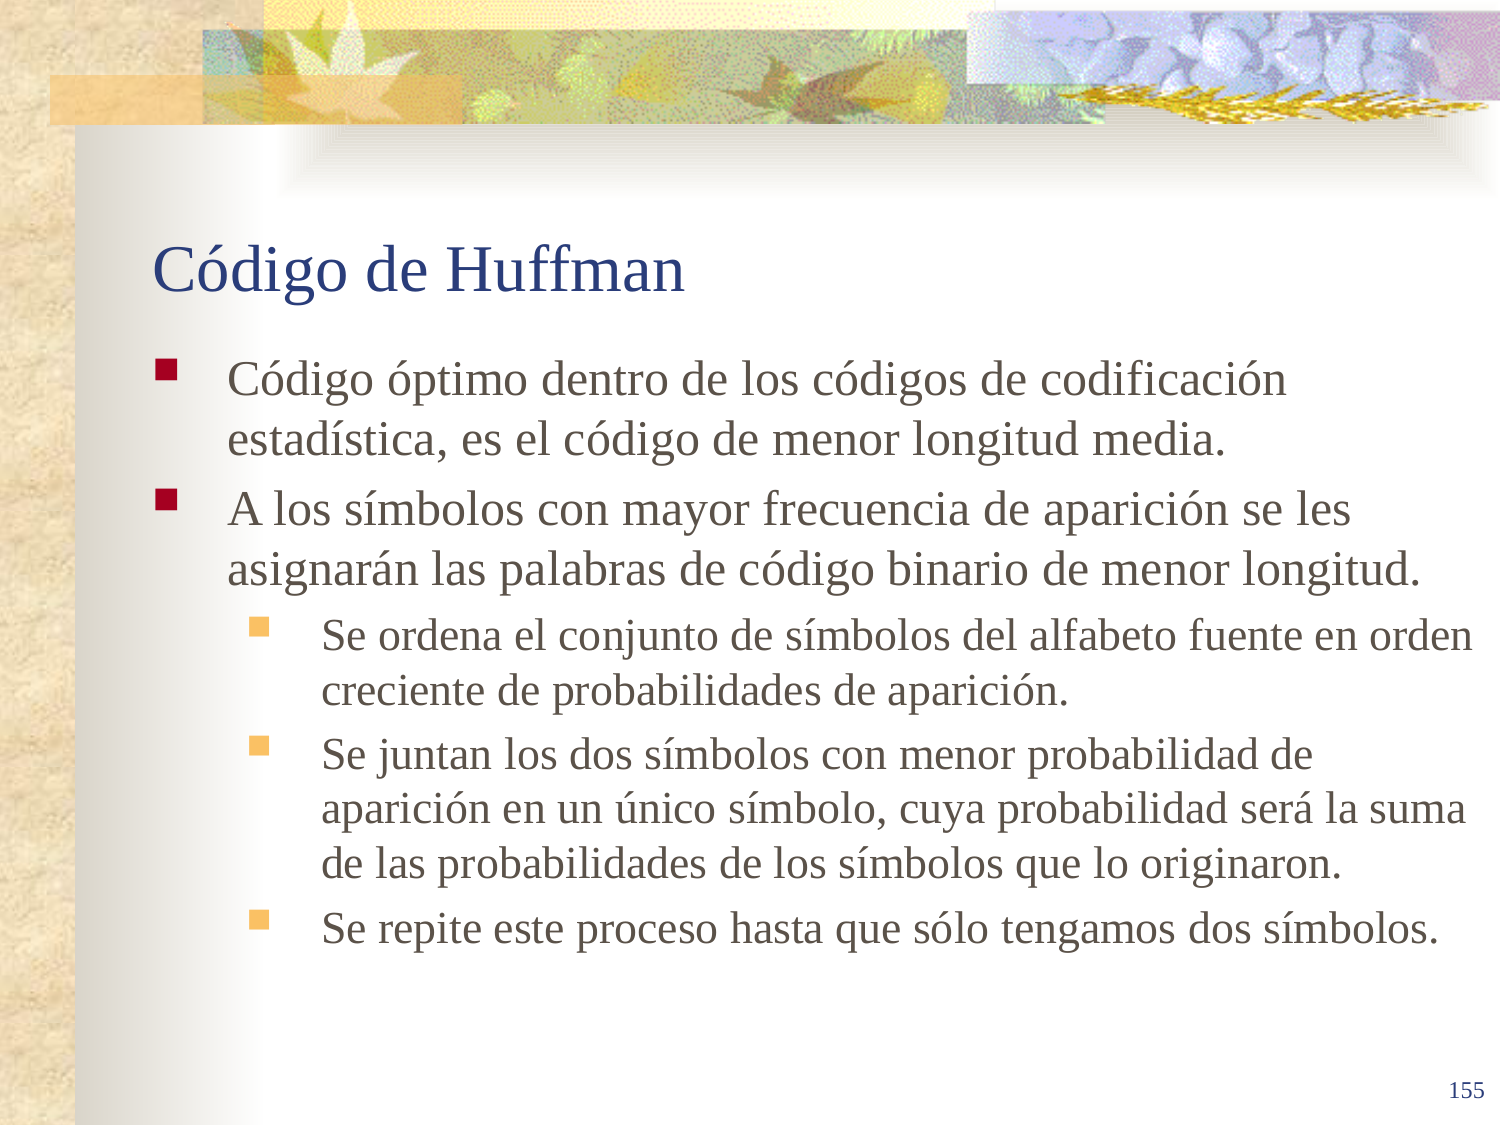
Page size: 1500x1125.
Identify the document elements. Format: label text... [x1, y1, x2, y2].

title Código de Huffman [137, 87, 1500, 313]
list Código óptimo dentro de los códigos de codificación estadística, es el código de menor longitud media. A los símbolos con mayor frecuencia de aparición se les asignarán las palabras de código binario de menor longitud. Se ordena el conjunto de símbolos del alfabeto fuente en orden creciente de probabilidades de aparición. Se juntan los dos símbolos con menor probabilidad de aparición en un único símbolo, cuya probabilidad será la suma de las probabilidades de los símbolos que lo originaron. Se repite este proceso hasta que sólo tengamos dos símbolos. [137, 337, 1500, 1013]
picture [0, 0, 1500, 1125]
slide_number 155 [1349, 1051, 1500, 1125]
